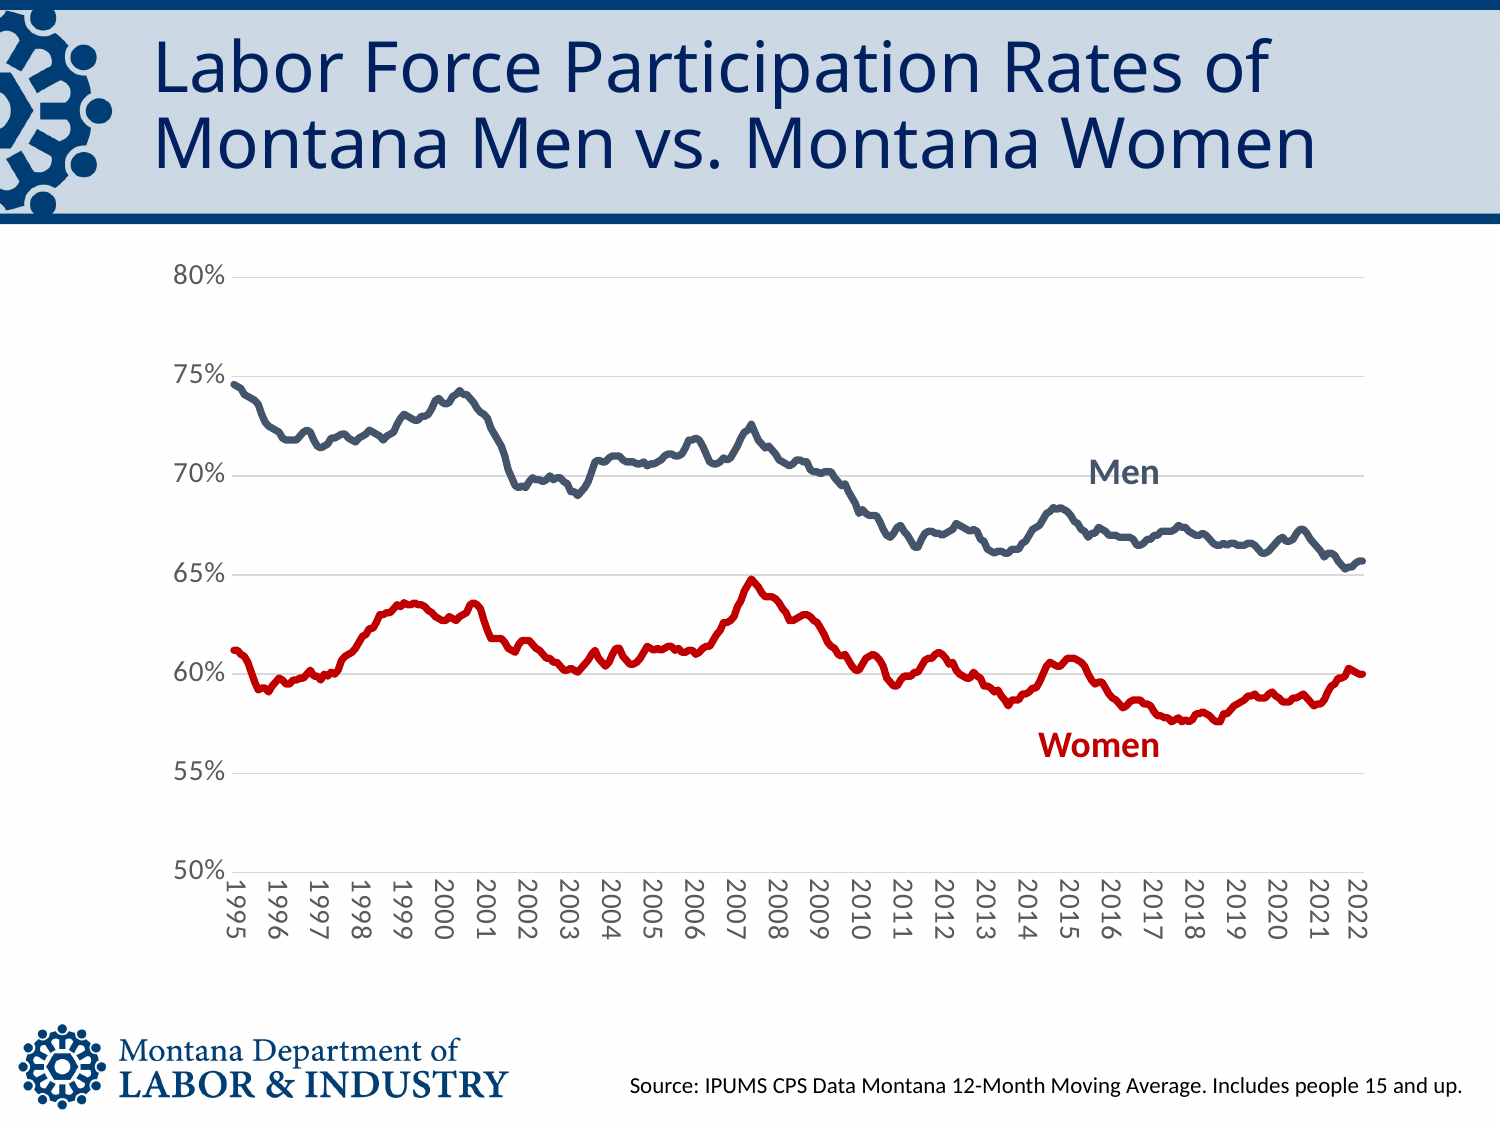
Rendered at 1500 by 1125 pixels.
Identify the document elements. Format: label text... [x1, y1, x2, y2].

picture [0, 0, 1500, 1125]
text_box Source: IPUMS CPS Data Montana 12-Month Moving Average. Includes people 15 and up. [615, 1063, 1479, 1107]
title Labor Force Participation Rates of Montana Men vs. Montana Women [137, 22, 1479, 194]
chart [148, 248, 1396, 956]
